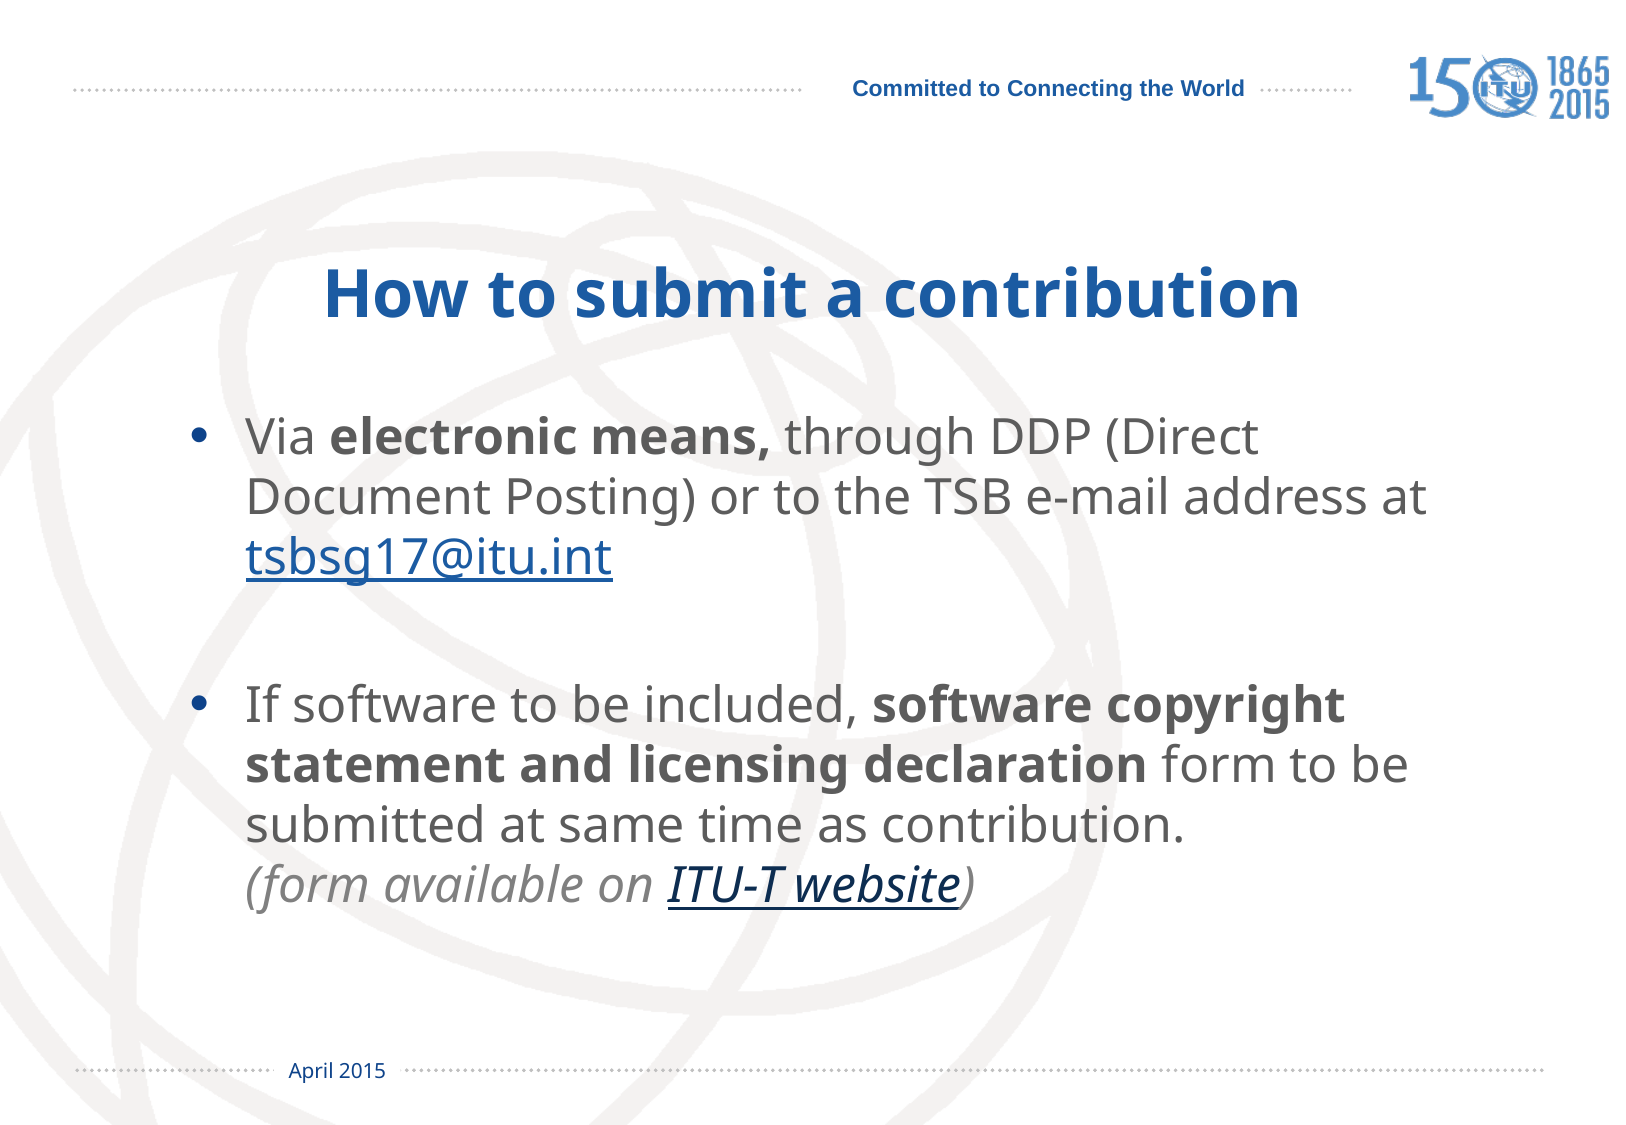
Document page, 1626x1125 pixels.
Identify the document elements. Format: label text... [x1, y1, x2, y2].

title How to submit a contribution [150, 242, 1475, 339]
picture [1408, 20, 1611, 160]
subtitle Via electronic means, through DDP (Direct Document Posting) or to the TSB e-mail address at tsbsg17@itu.int If software to be included, software copyright statement and licensing declaration form to be submitted at same time as contribution. (form available on ITU-T website) [174, 396, 1451, 988]
picture [0, 132, 1150, 1125]
